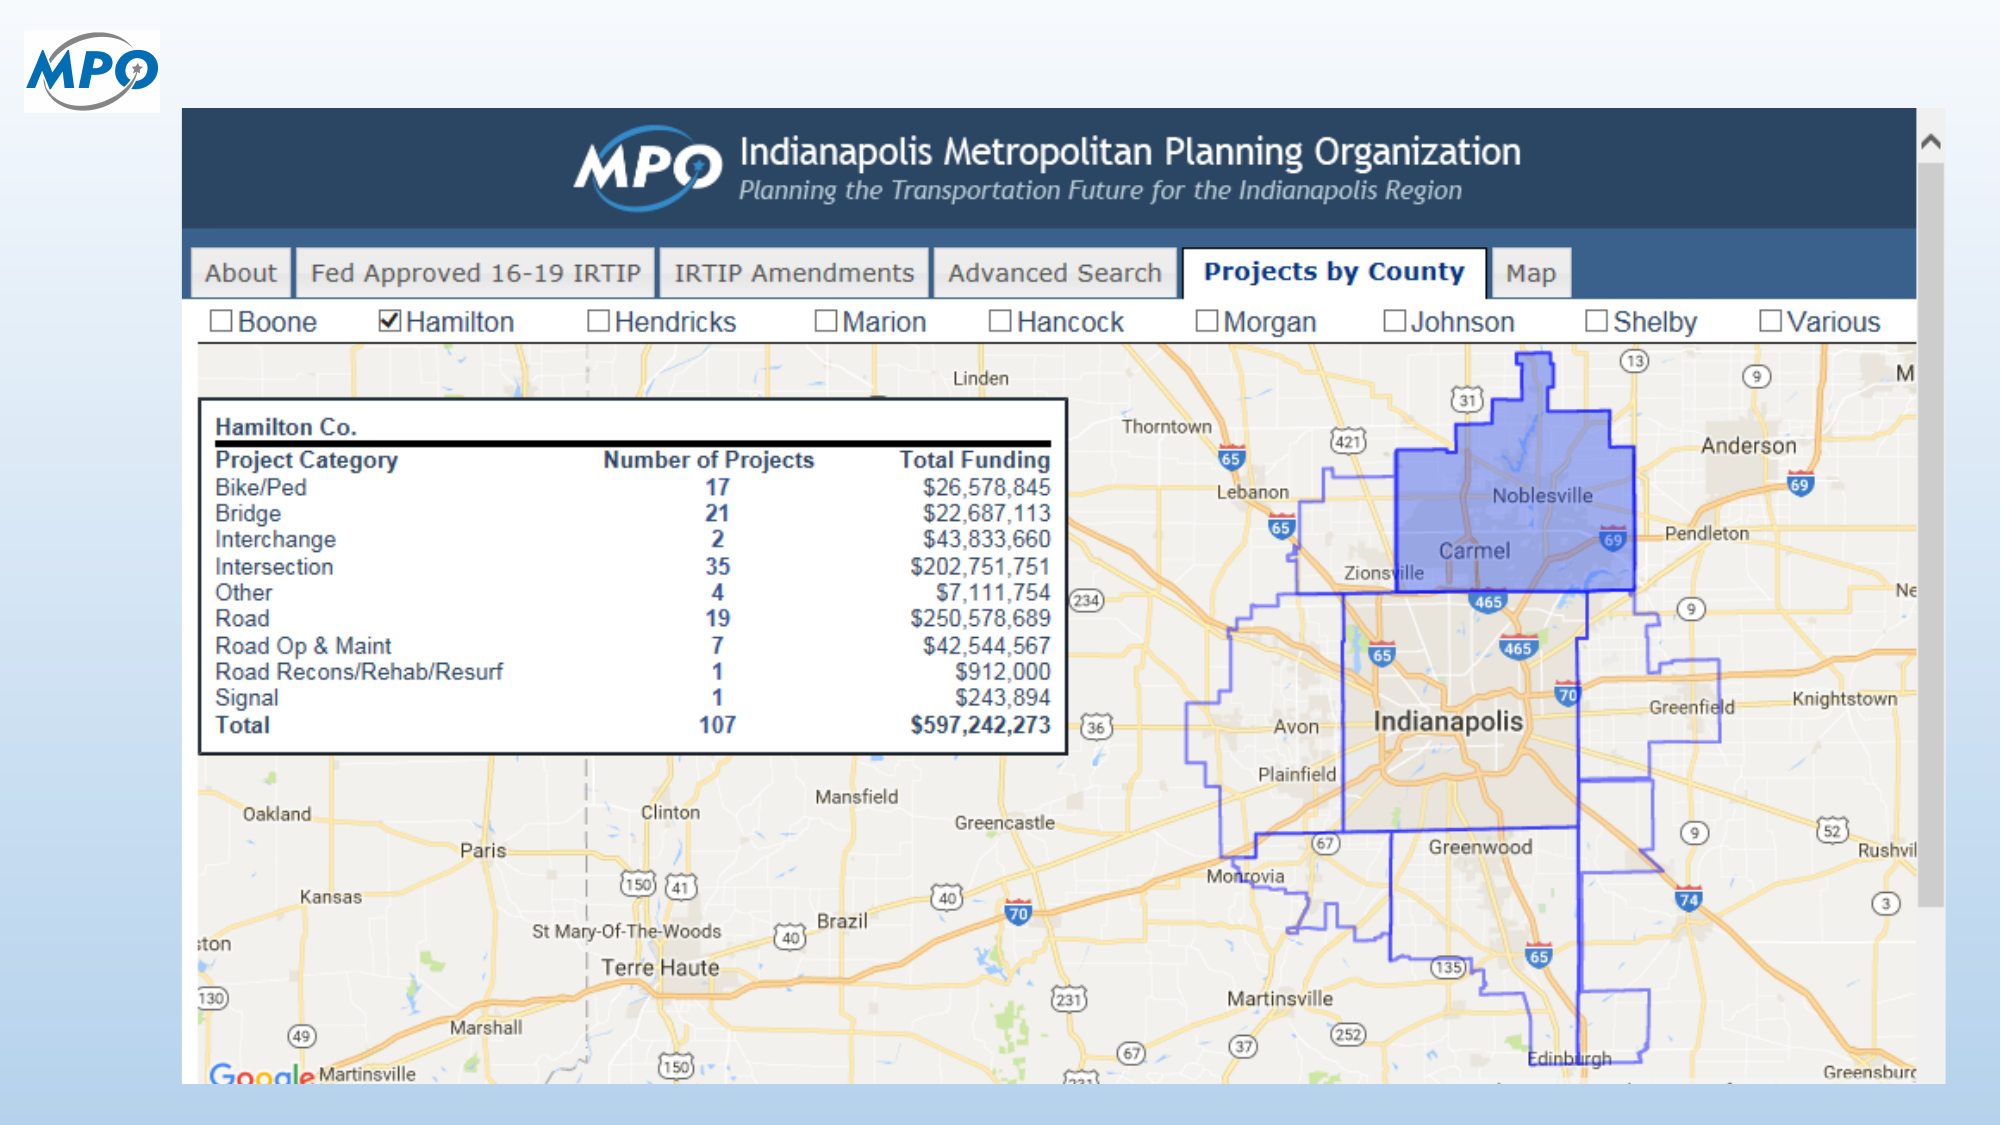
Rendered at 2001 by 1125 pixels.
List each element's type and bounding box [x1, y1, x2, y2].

picture [181, 108, 1946, 1084]
picture [24, 30, 160, 113]
